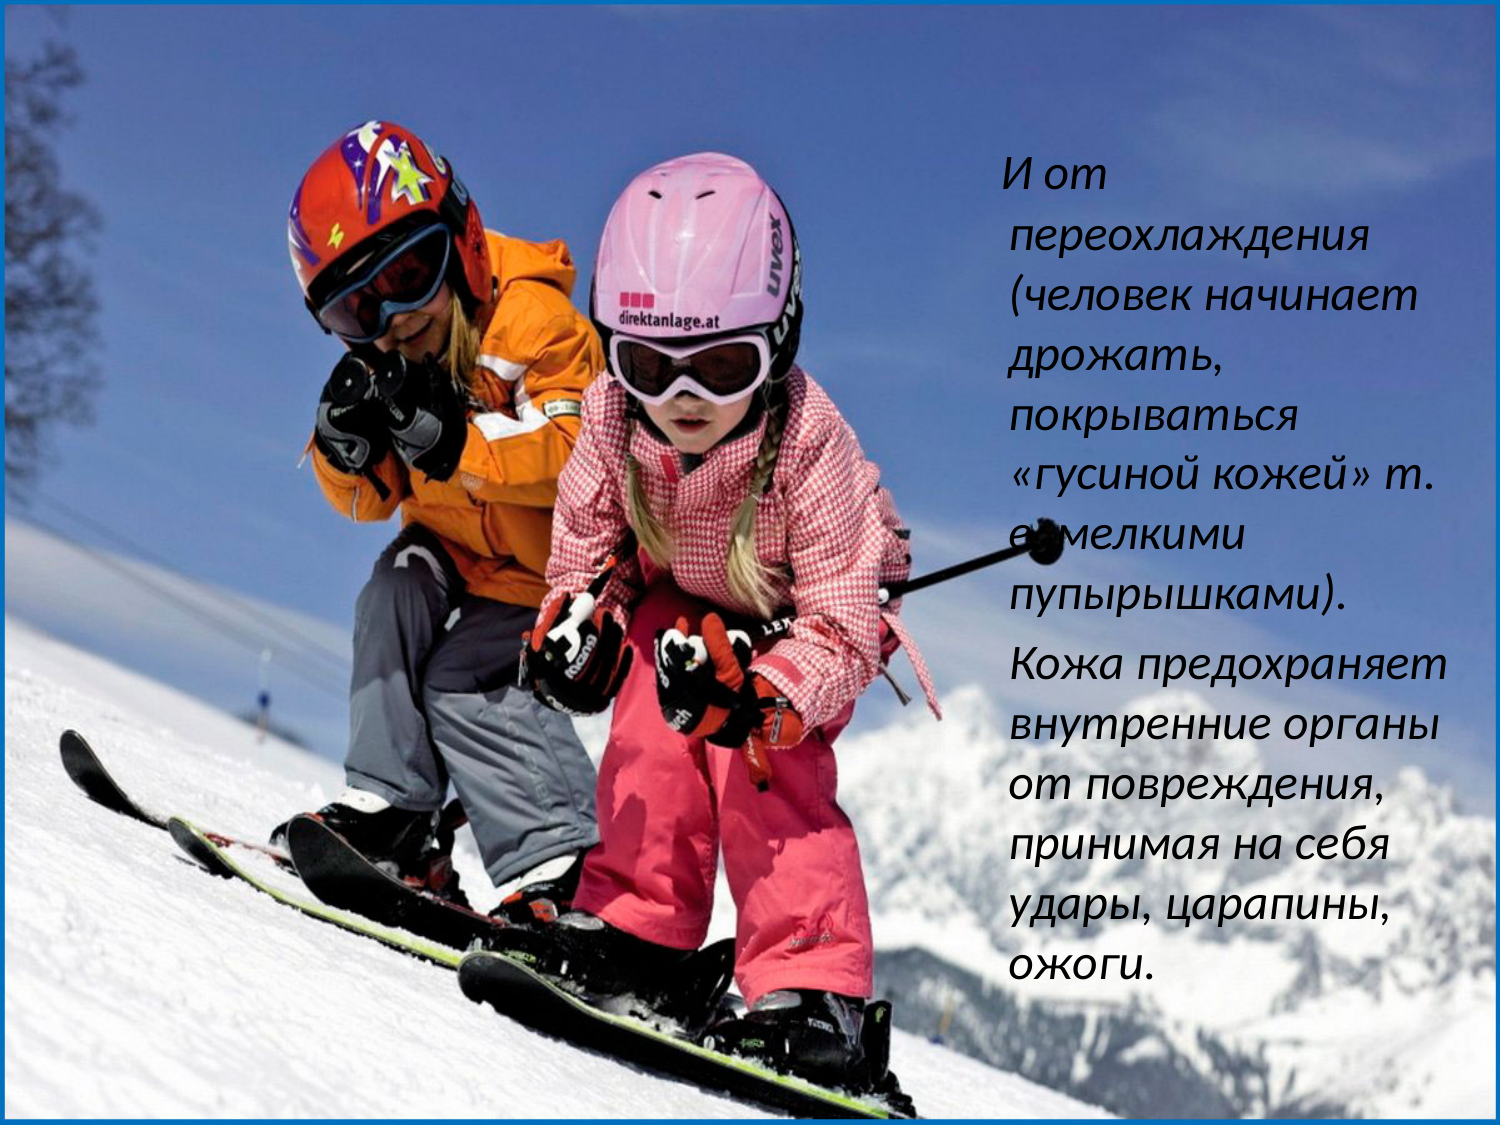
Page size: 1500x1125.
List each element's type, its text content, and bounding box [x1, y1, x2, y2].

list И от переохлаждения (человек начинает дрожать, покрываться «гусиной кожей» т. е. мелкими пупырышками). Кожа предохраняет внутренние органы от повреждения, принимая на себя удары, царапины, ожоги. [937, 128, 1466, 1091]
picture [0, 0, 1500, 1125]
